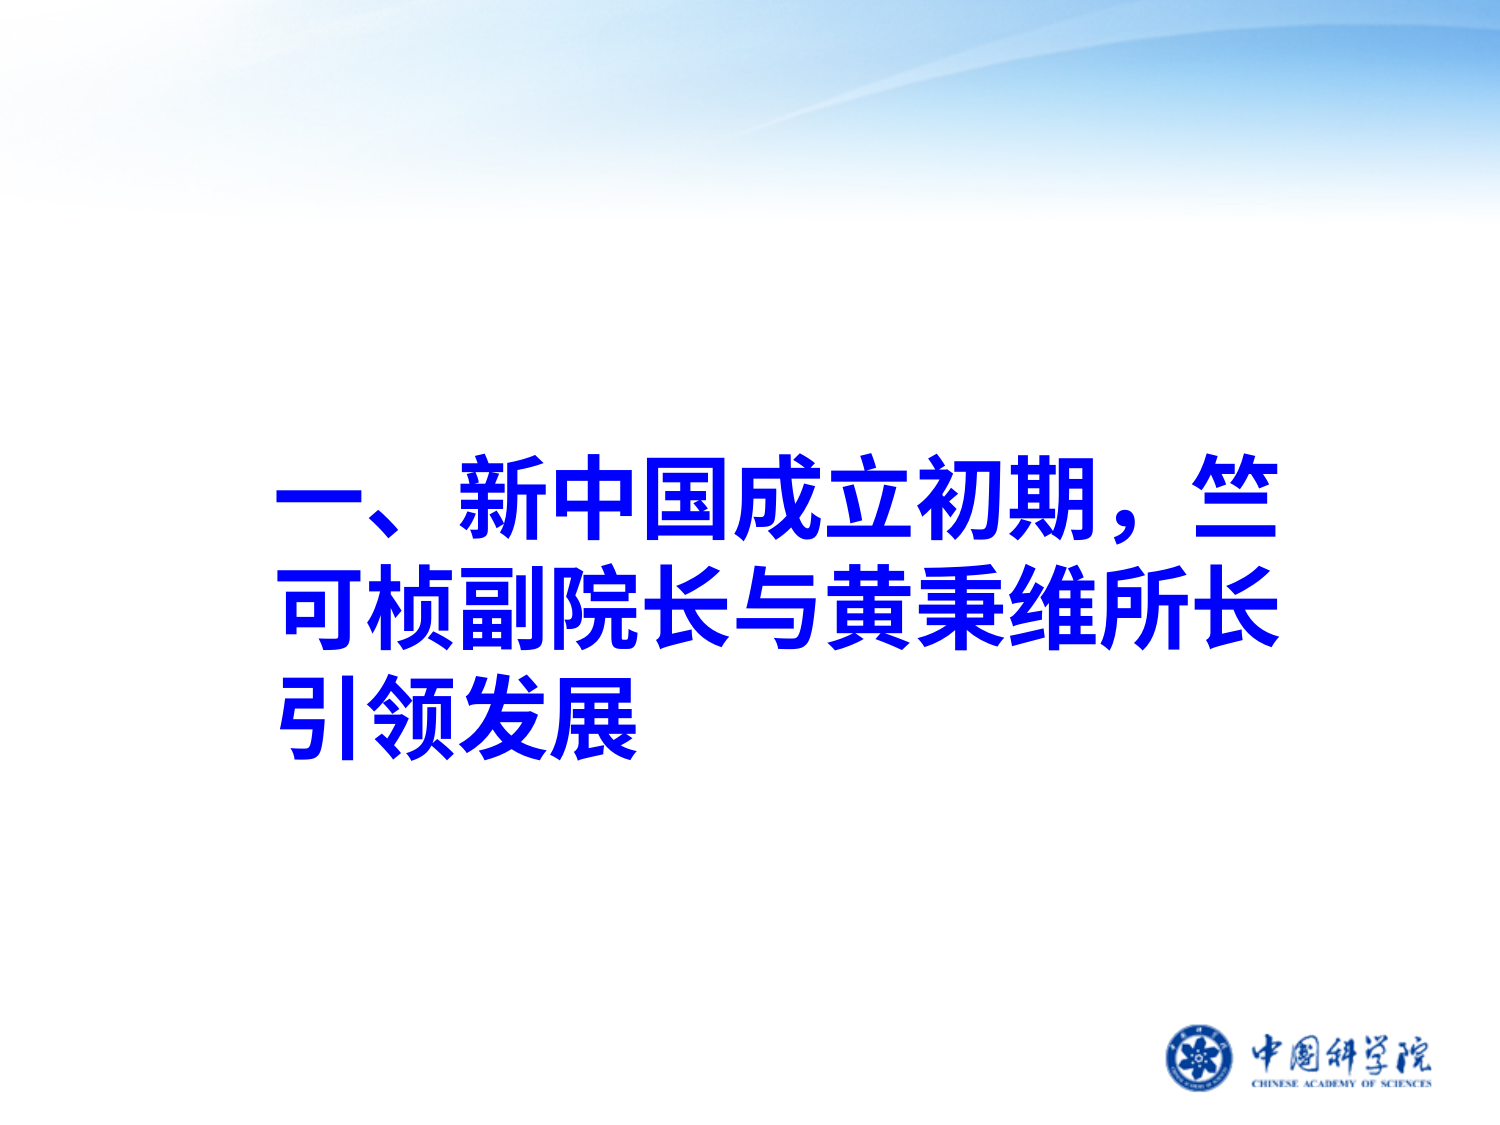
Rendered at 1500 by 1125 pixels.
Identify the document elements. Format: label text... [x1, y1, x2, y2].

picture [0, 0, 1500, 1125]
text_box 一、新中国成立初期，竺可桢副院长与黄秉维所长引领发展 [258, 433, 1332, 779]
